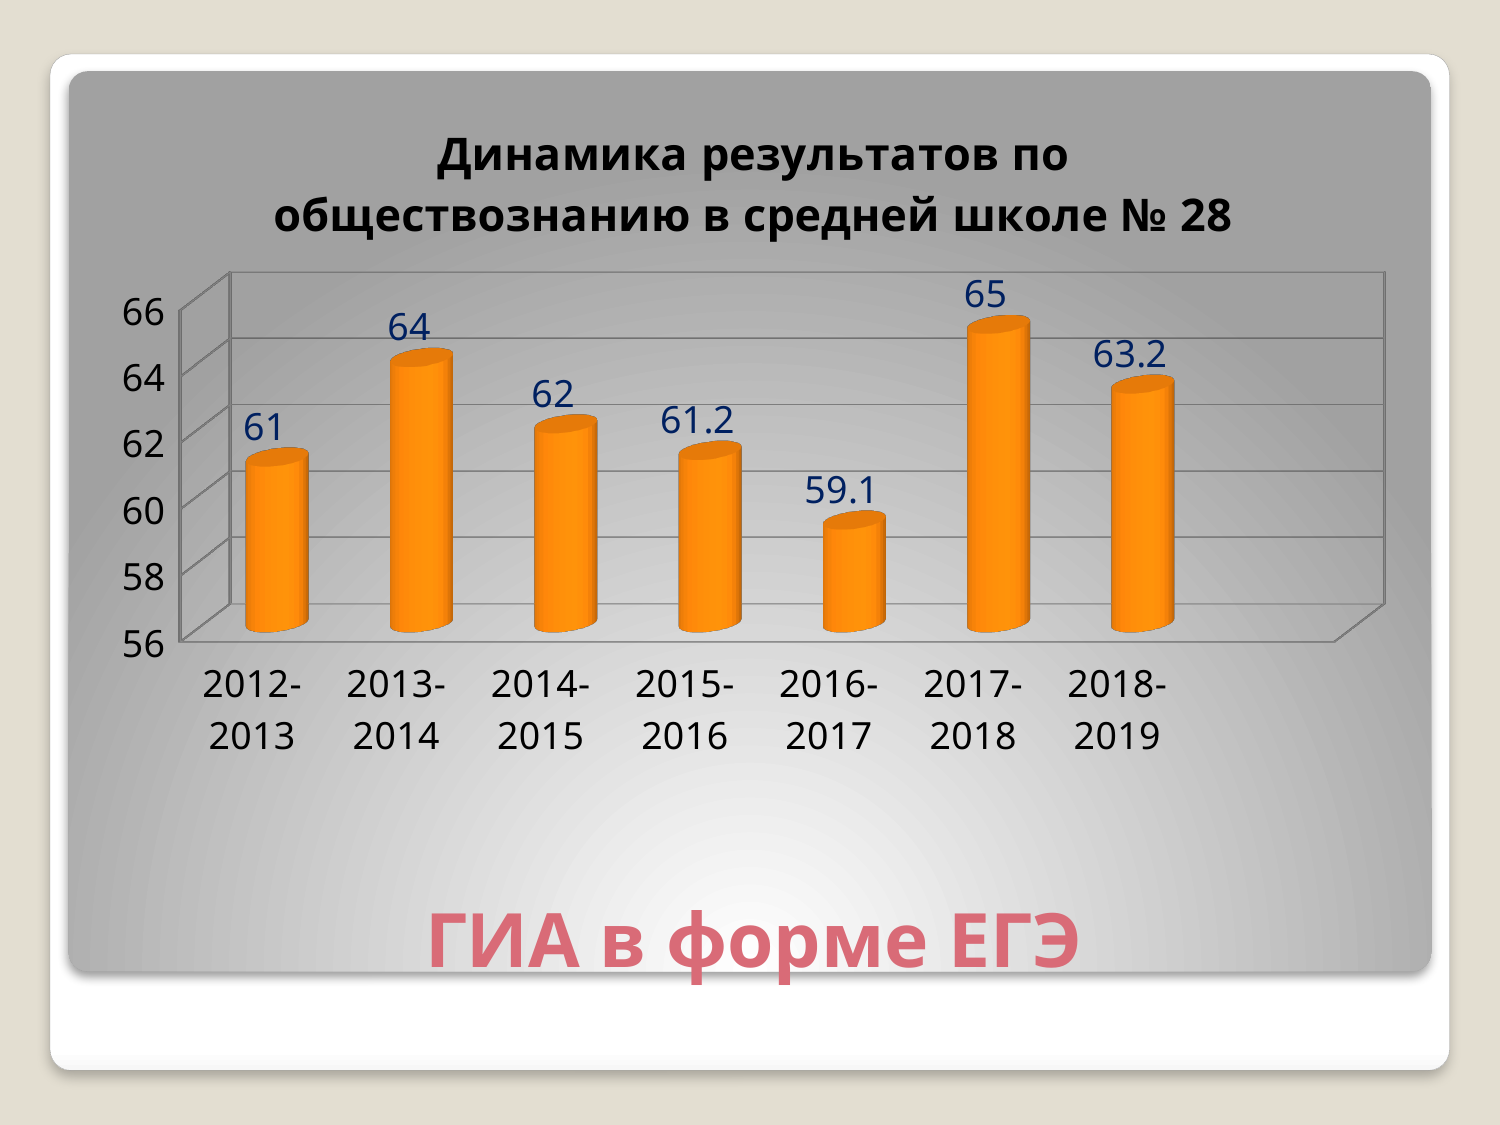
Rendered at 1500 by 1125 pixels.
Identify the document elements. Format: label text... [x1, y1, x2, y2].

chart [82, 86, 1426, 775]
title ГИА в форме ЕГЭ [82, 817, 1425, 990]
